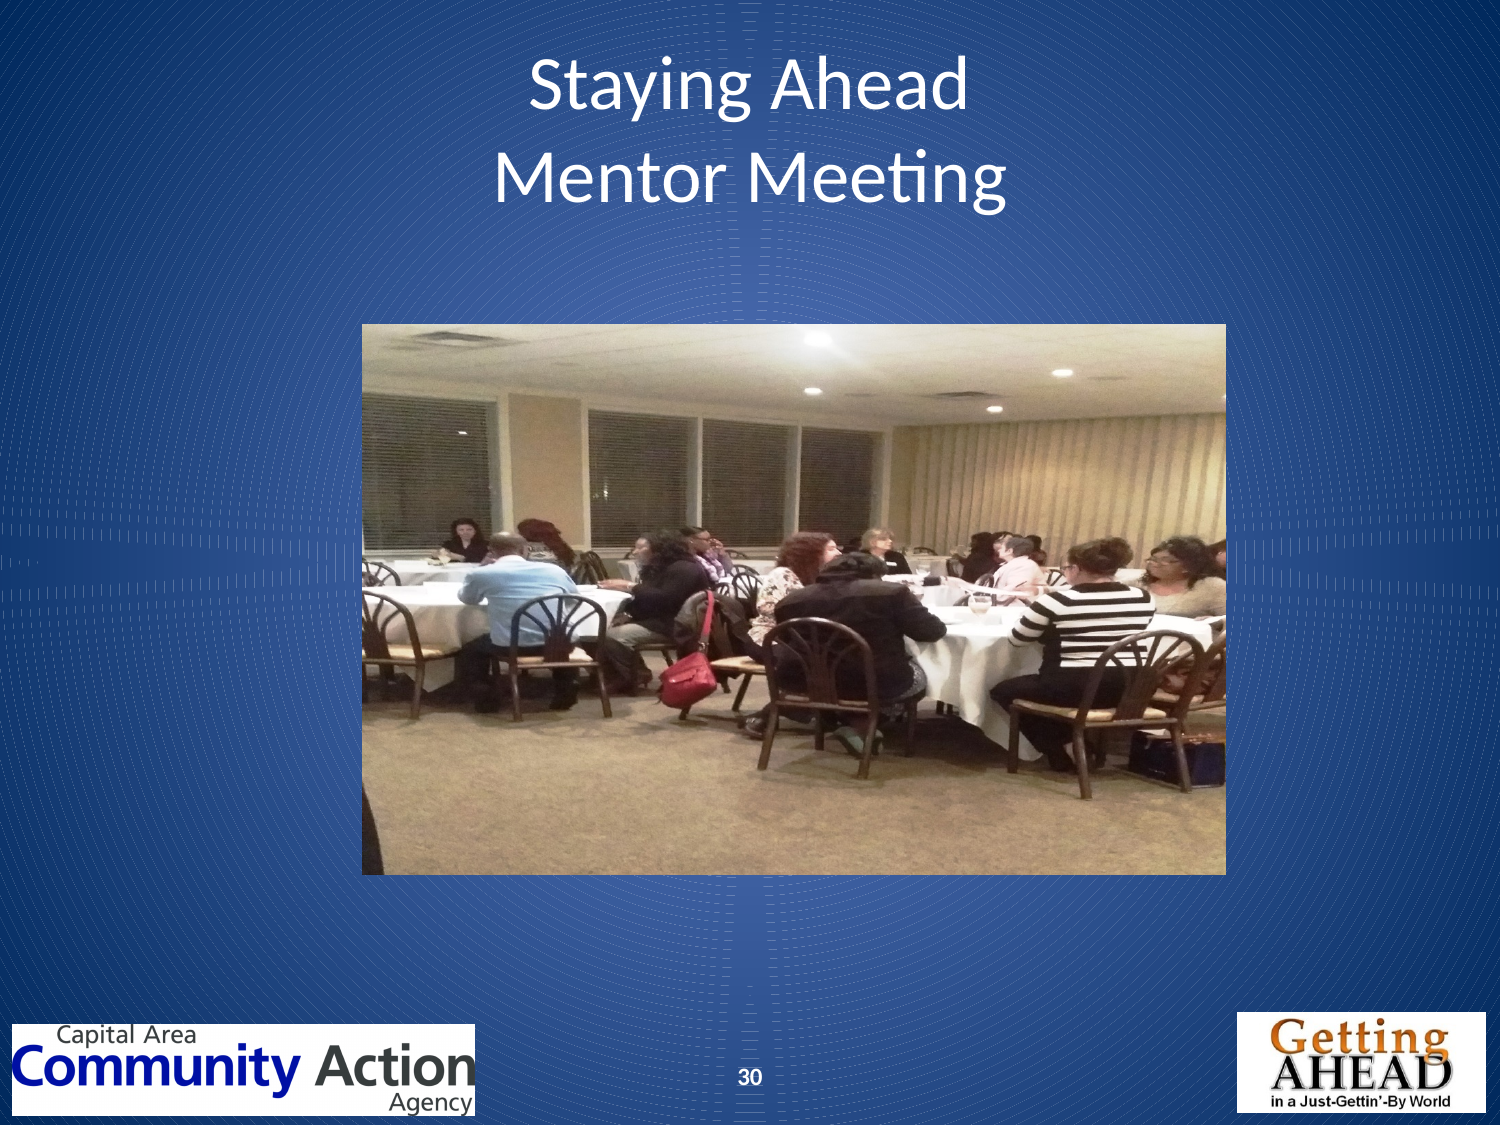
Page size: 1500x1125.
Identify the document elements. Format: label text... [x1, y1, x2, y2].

picture [12, 1024, 475, 1116]
slide_number 30 [575, 1045, 925, 1105]
title Staying Ahead Mentor Meeting [112, 24, 1388, 225]
picture [1237, 1012, 1486, 1113]
picture [362, 324, 1226, 876]
